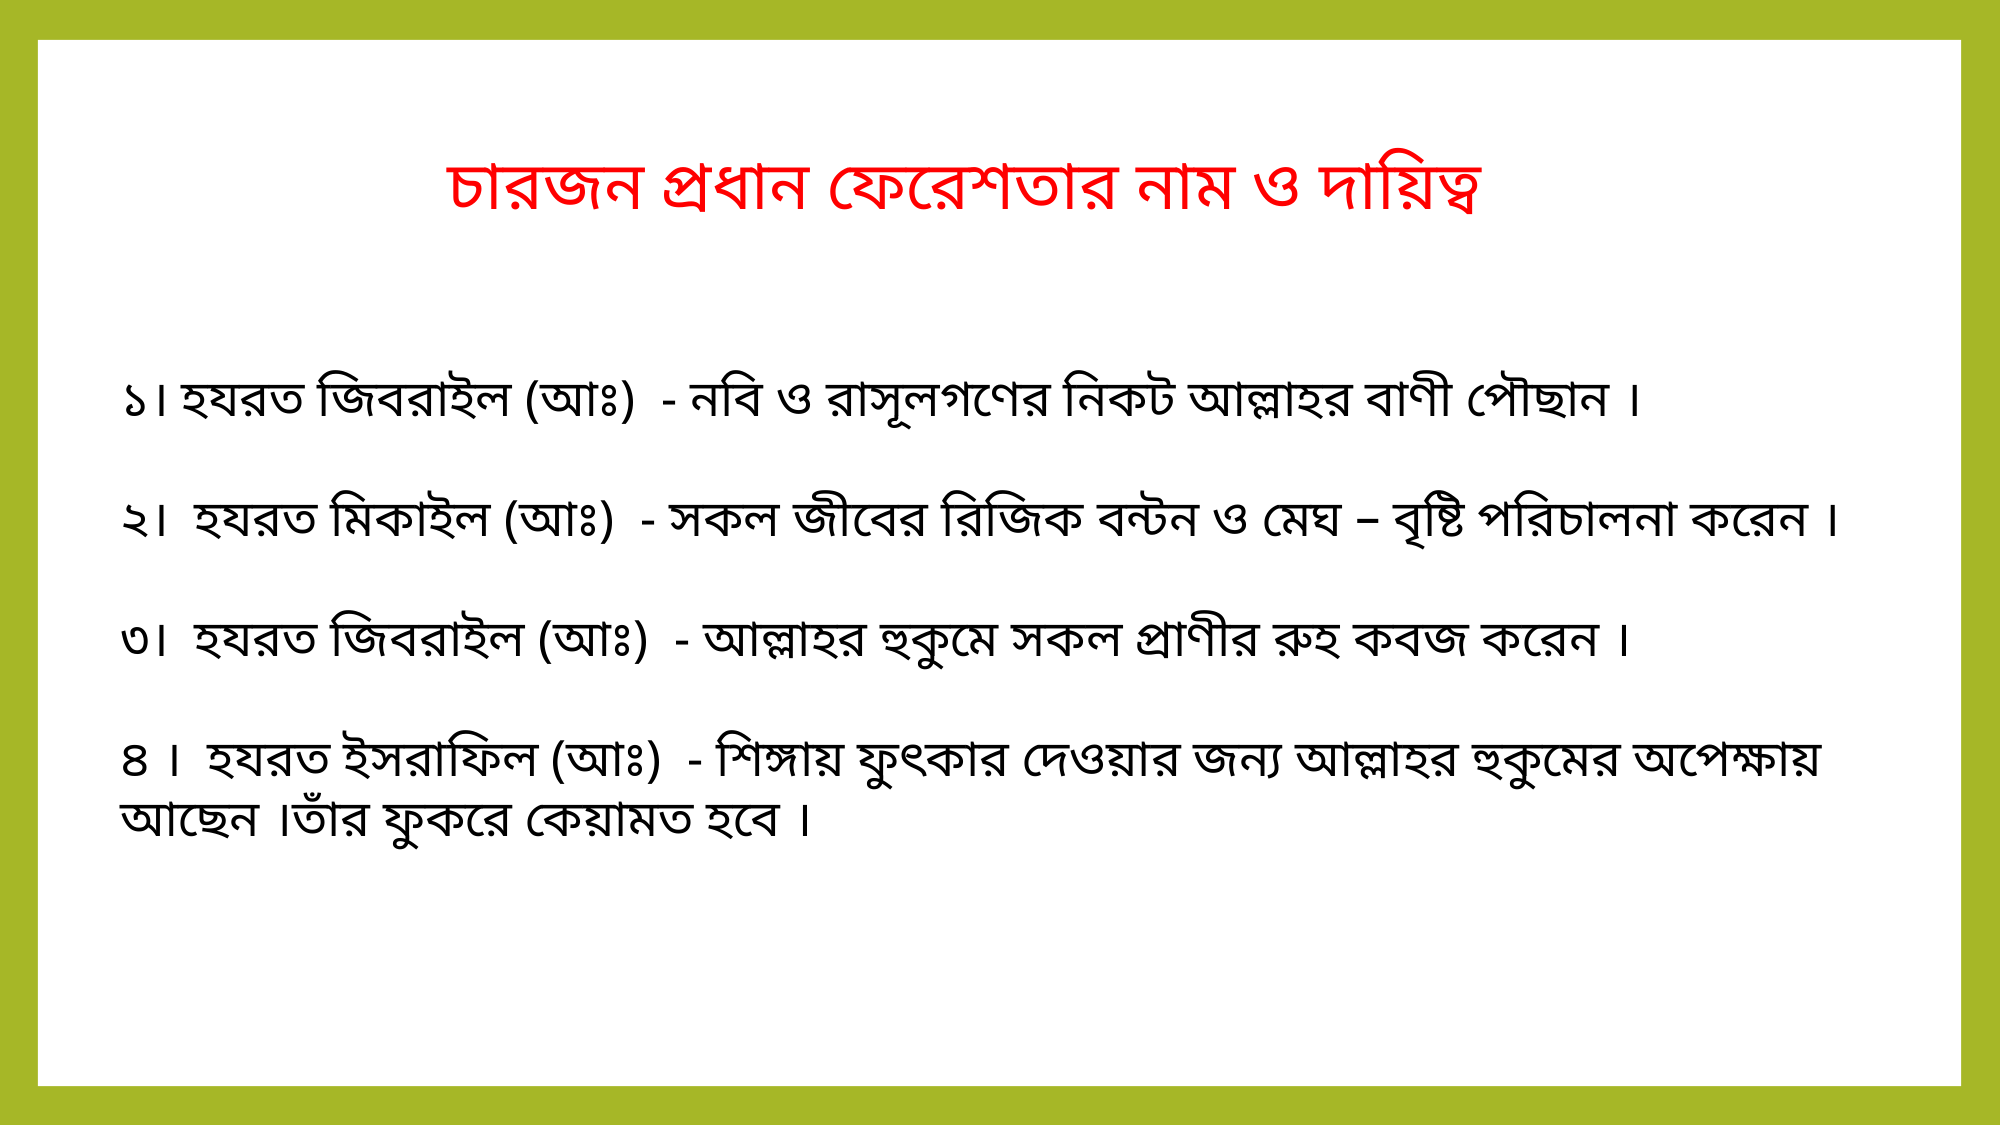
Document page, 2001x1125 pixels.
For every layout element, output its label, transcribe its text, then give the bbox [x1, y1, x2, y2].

text_box চারজন প্রধান ফেরেশতার নাম ও দায়িত্ব [433, 135, 1676, 230]
text_box ১। হযরত জিবরাইল (আঃ) - নবি ও রাসূলগণের নিকট আল্লাহর বাণী পৌছান । ২। হযরত মিকাইল (আঃ) - সকল জীবের রিজিক বন্টন ও মেঘ – বৃষ্টি পরিচালনা করেন । ৩। হযরত জিবরাইল (আঃ) - আল্লাহর হুকুমে সকল প্রাণীর রুহ কবজ করেন । ৪ । হযরত ইসরাফিল (আঃ) - শিঙ্গায় ফুৎকার দেওয়ার জন্য আল্লাহর হুকুমের অপেক্ষায় আছেন ।তাঁর ফুকরে কেয়ামত হবে । [105, 359, 1957, 854]
